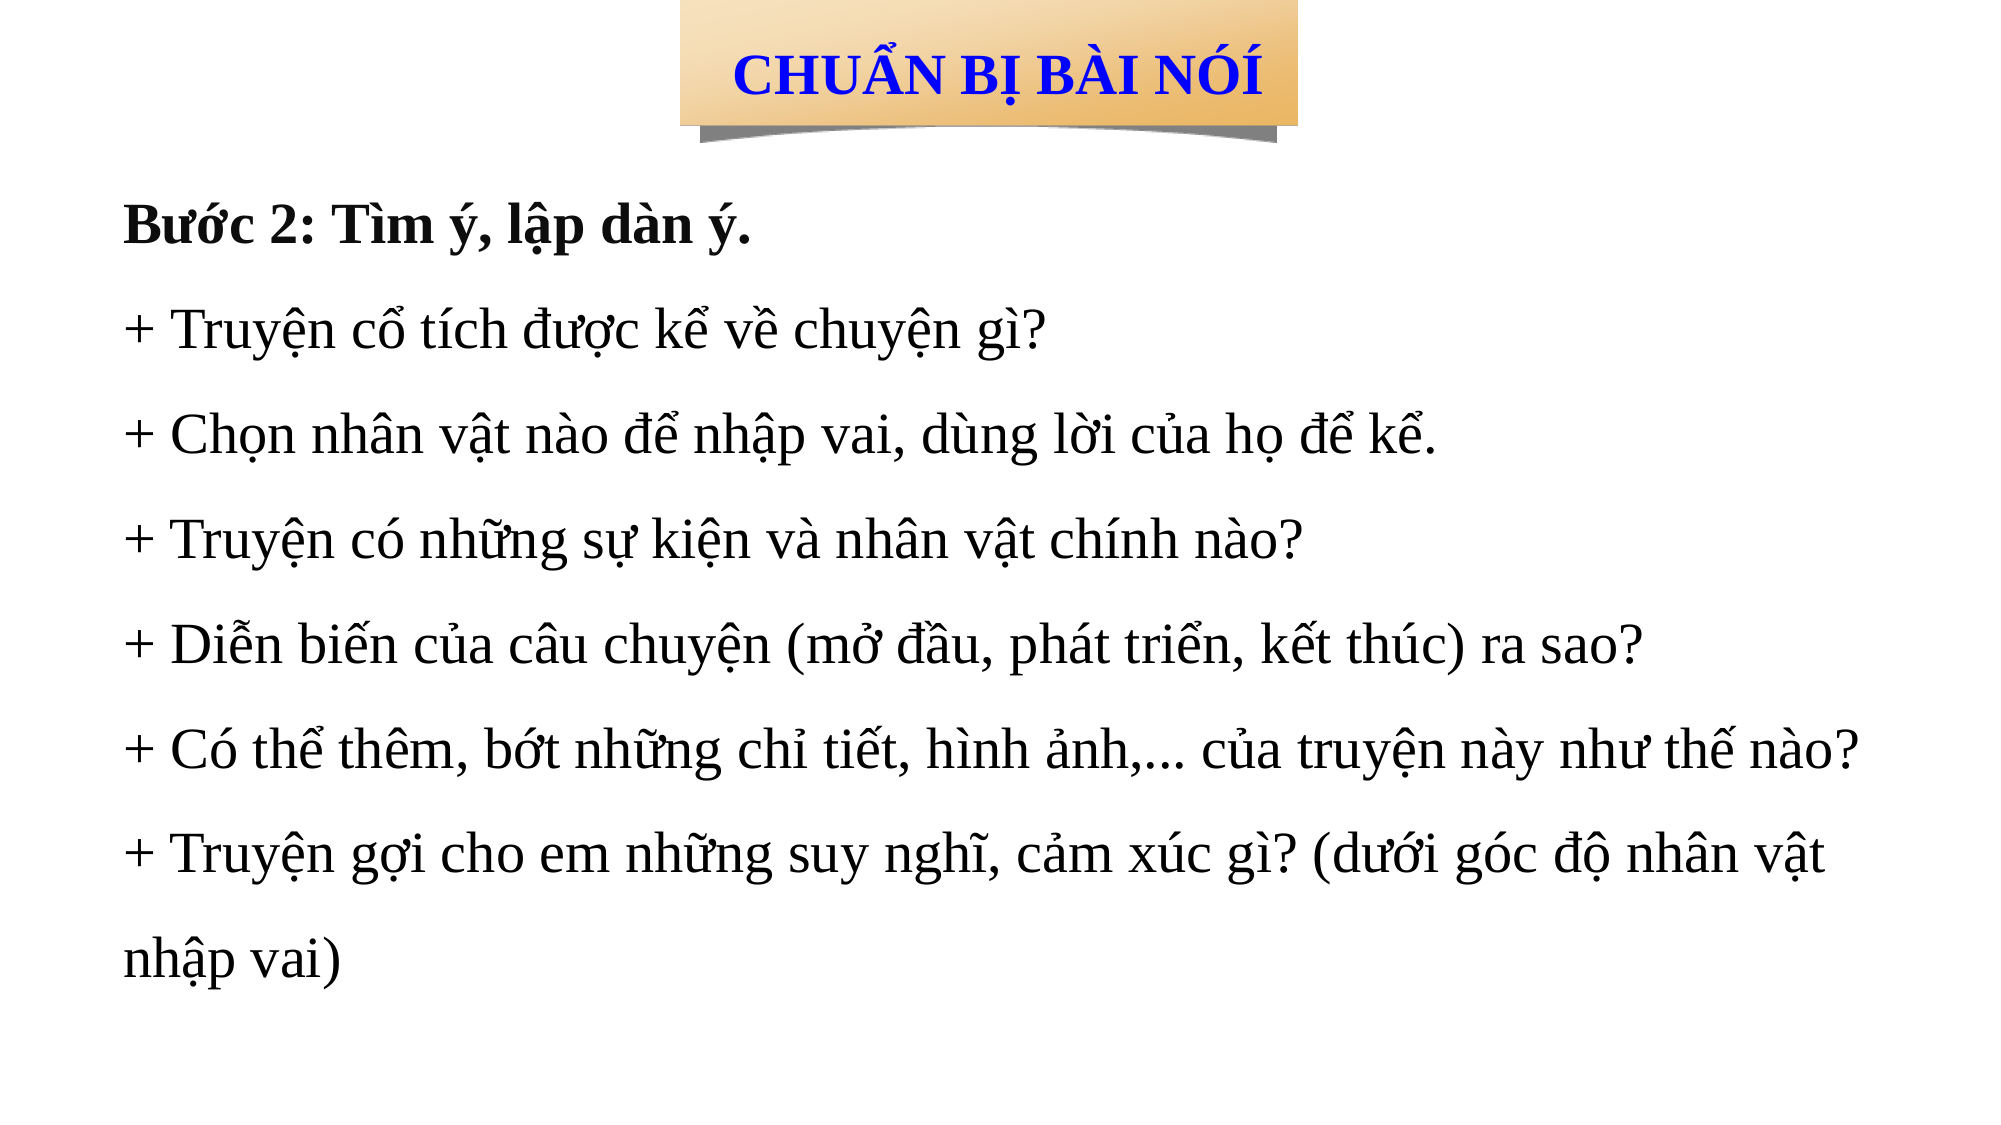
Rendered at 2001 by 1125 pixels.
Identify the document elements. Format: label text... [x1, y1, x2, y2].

picture [680, 0, 1298, 143]
text_box Bước 2: Tìm ý, lập dàn ý. + Truyện cổ tích được kể về chuyện gì? + Chọn nhân vật nào để nhập vai, dùng lời của họ để kể. + Truyện có những sự kiện và nhân vật chính nào? + Diễn biến của câu chuyện (mở đầu, phát triển, kết thúc) ra sao? + Có thể thêm, bớt những chỉ tiết, hình ảnh,... của truyện này như thế nào? + Truyện gợi cho em những suy nghĩ, cảm xúc gì? (dưới góc độ nhân vật nhập vai) [108, 142, 1890, 997]
